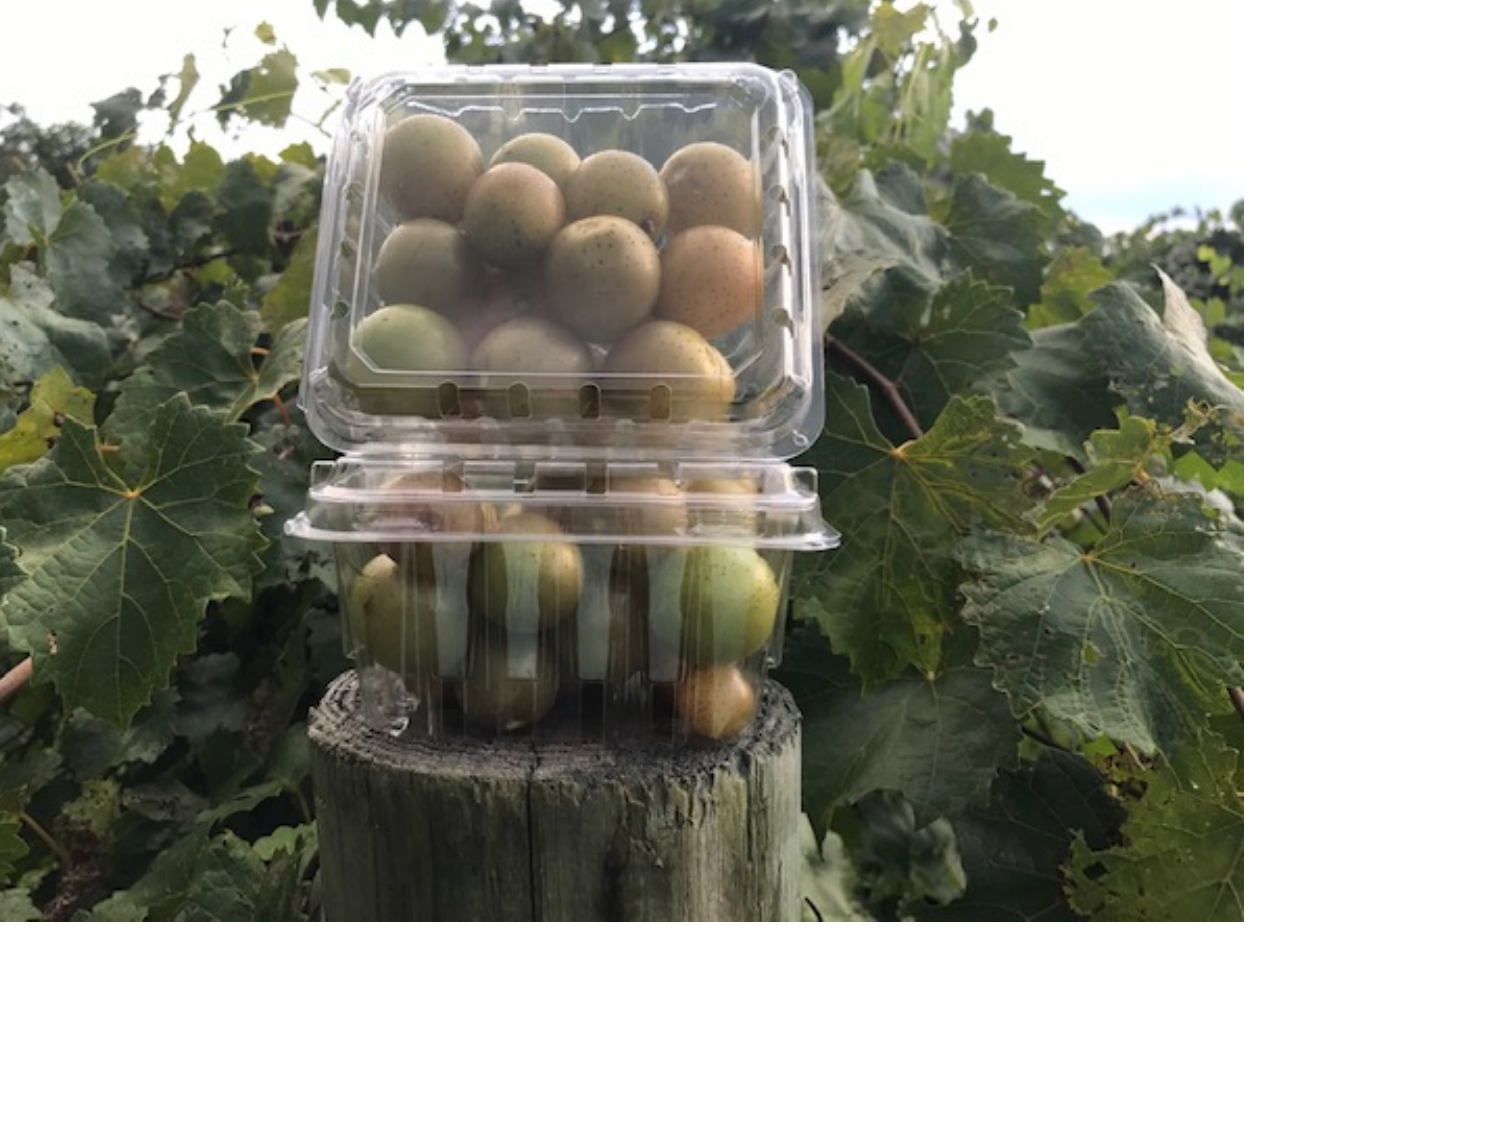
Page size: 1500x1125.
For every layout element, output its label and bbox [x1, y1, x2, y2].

picture [0, 0, 1244, 923]
